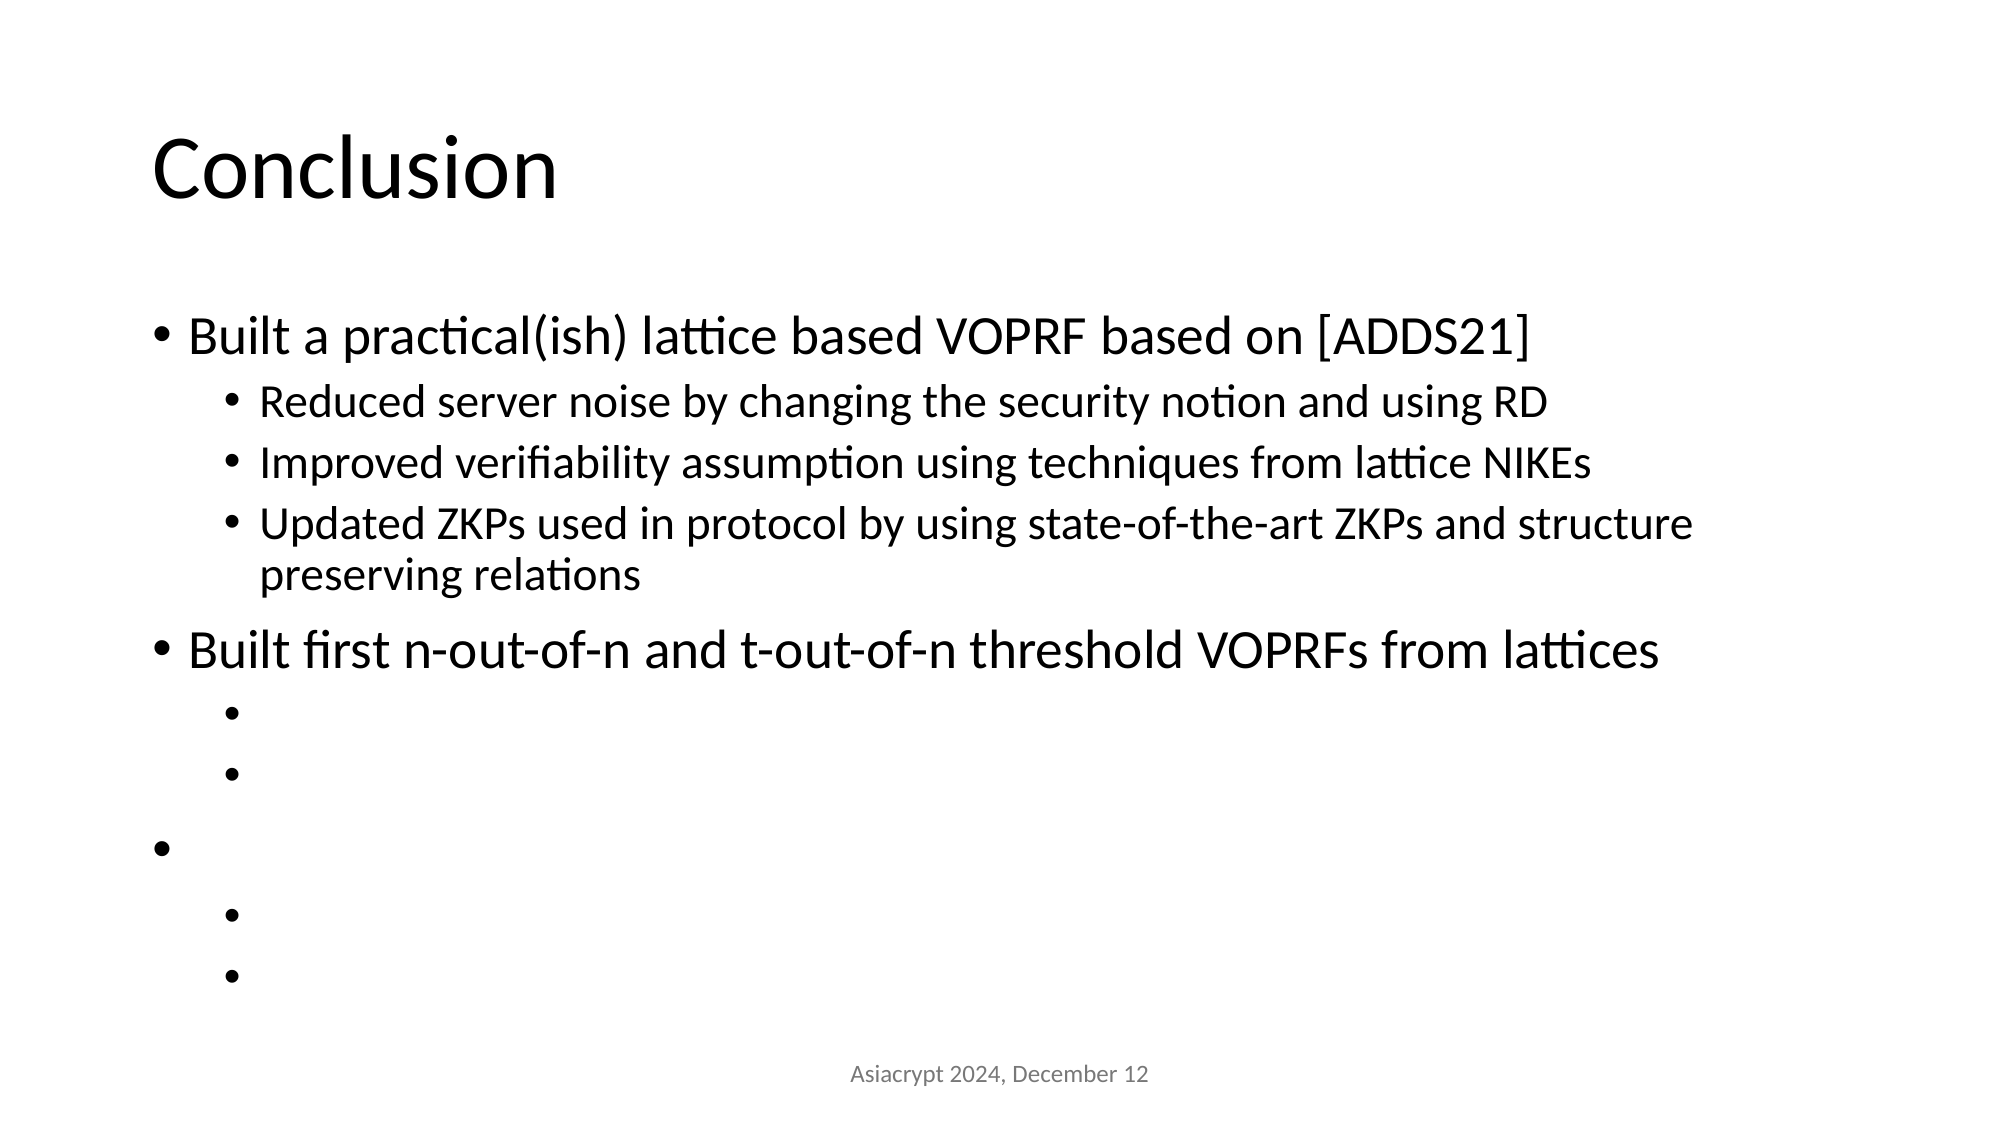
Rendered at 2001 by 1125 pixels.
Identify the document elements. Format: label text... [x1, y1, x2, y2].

list Built a practical(ish) lattice based VOPRF based on [ADDS21] Reduced server noise by changing the security notion and using RD Improved verifiability assumption using techniques from lattice NIKEs Updated ZKPs used in protocol by using state-of-the-art ZKPs and structure preserving relations Built first n-out-of-n and t-out-of-n threshold VOPRFs from lattices n-out-of-n requires little to no change t-out-of-n needs trusted setup & cut-and-choose type of techniques Future Work Remove second superpolynomial factor Other LWE variants (and Rényi replacements) [137, 299, 1863, 1014]
title Conclusion [137, 59, 1863, 278]
footer Asiacrypt 2024, December 12 [662, 1042, 1338, 1103]
